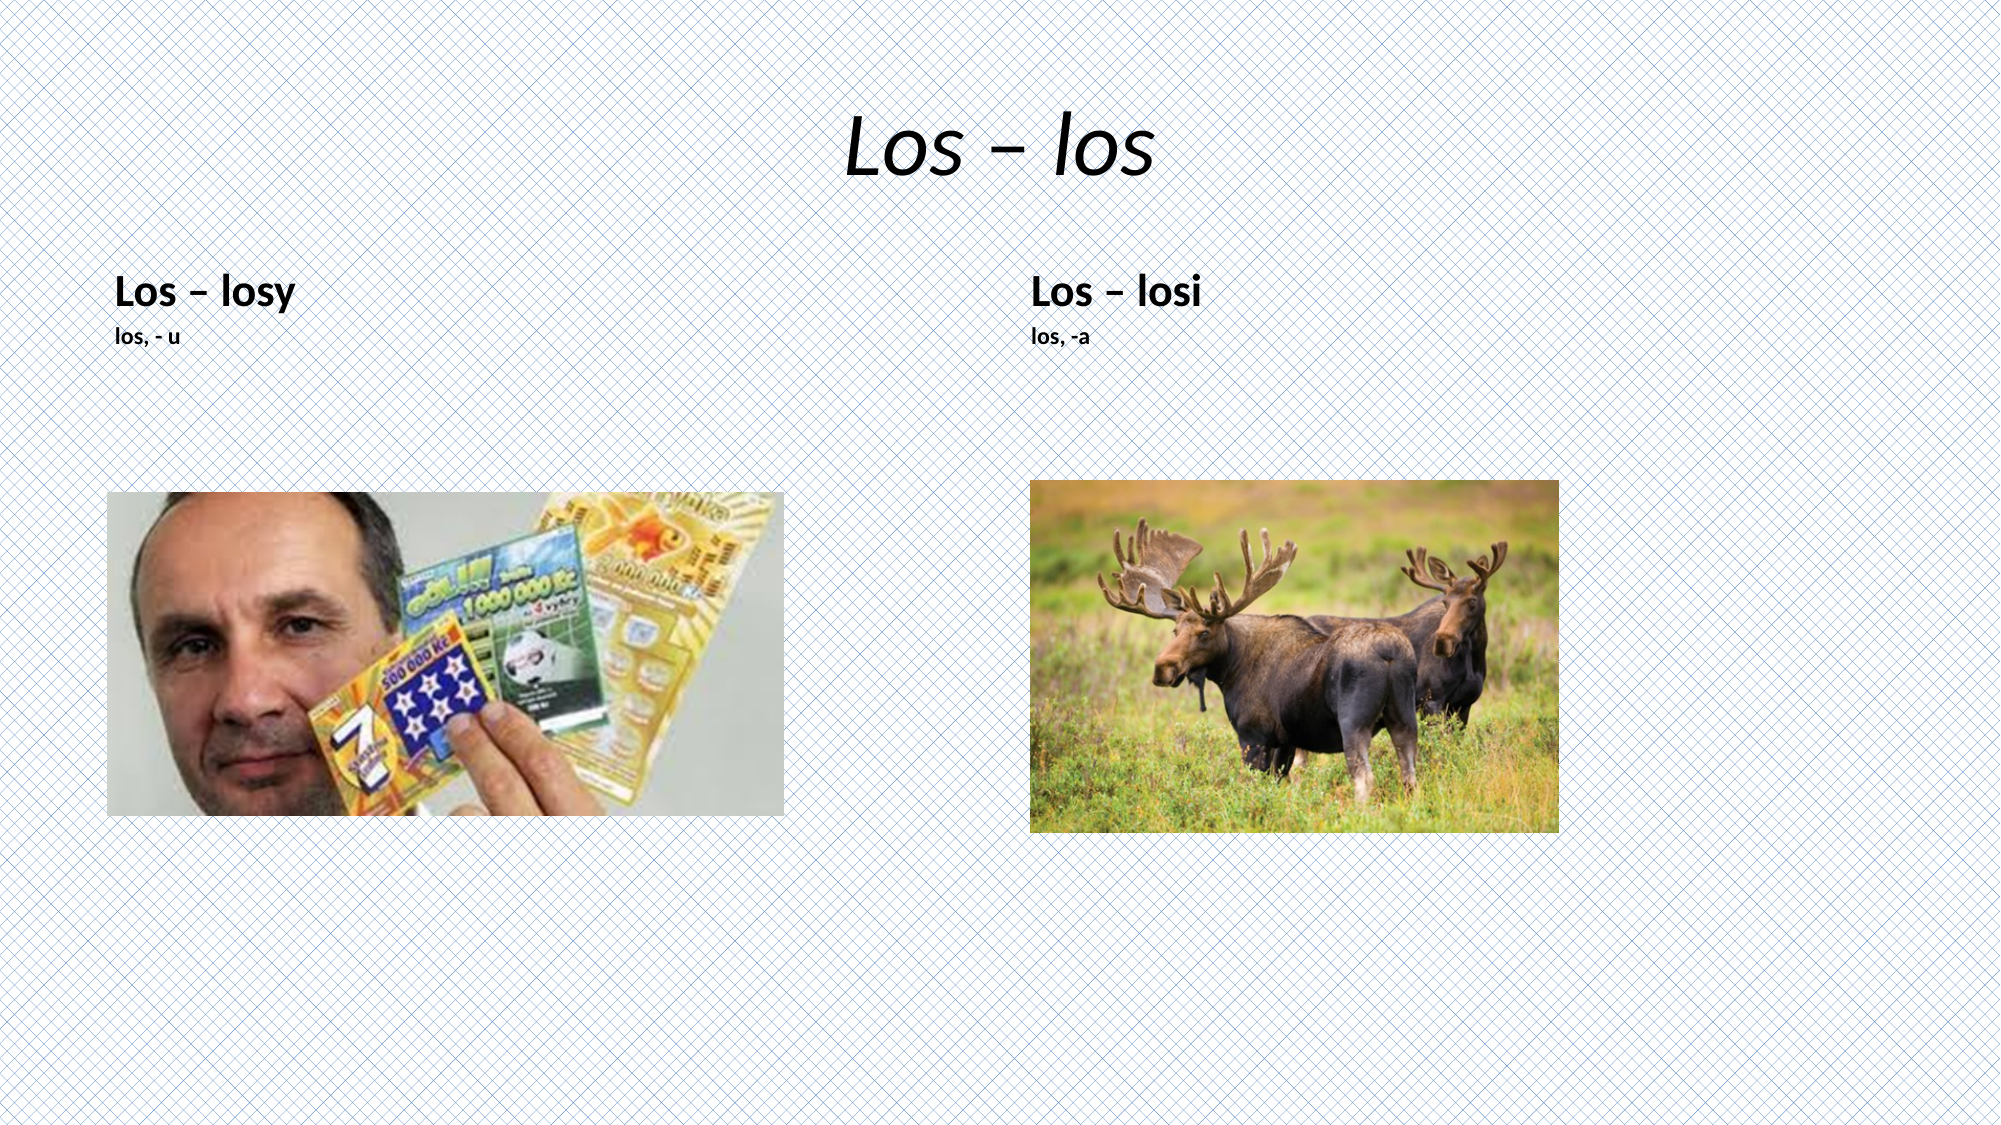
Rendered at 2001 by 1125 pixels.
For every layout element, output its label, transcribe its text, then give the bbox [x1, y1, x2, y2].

title Los – los [99, 45, 1900, 233]
picture [1030, 479, 1560, 833]
list Los – losy los, - u [99, 251, 984, 357]
list Los – losi los, -a [1015, 251, 1900, 357]
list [107, 492, 785, 817]
